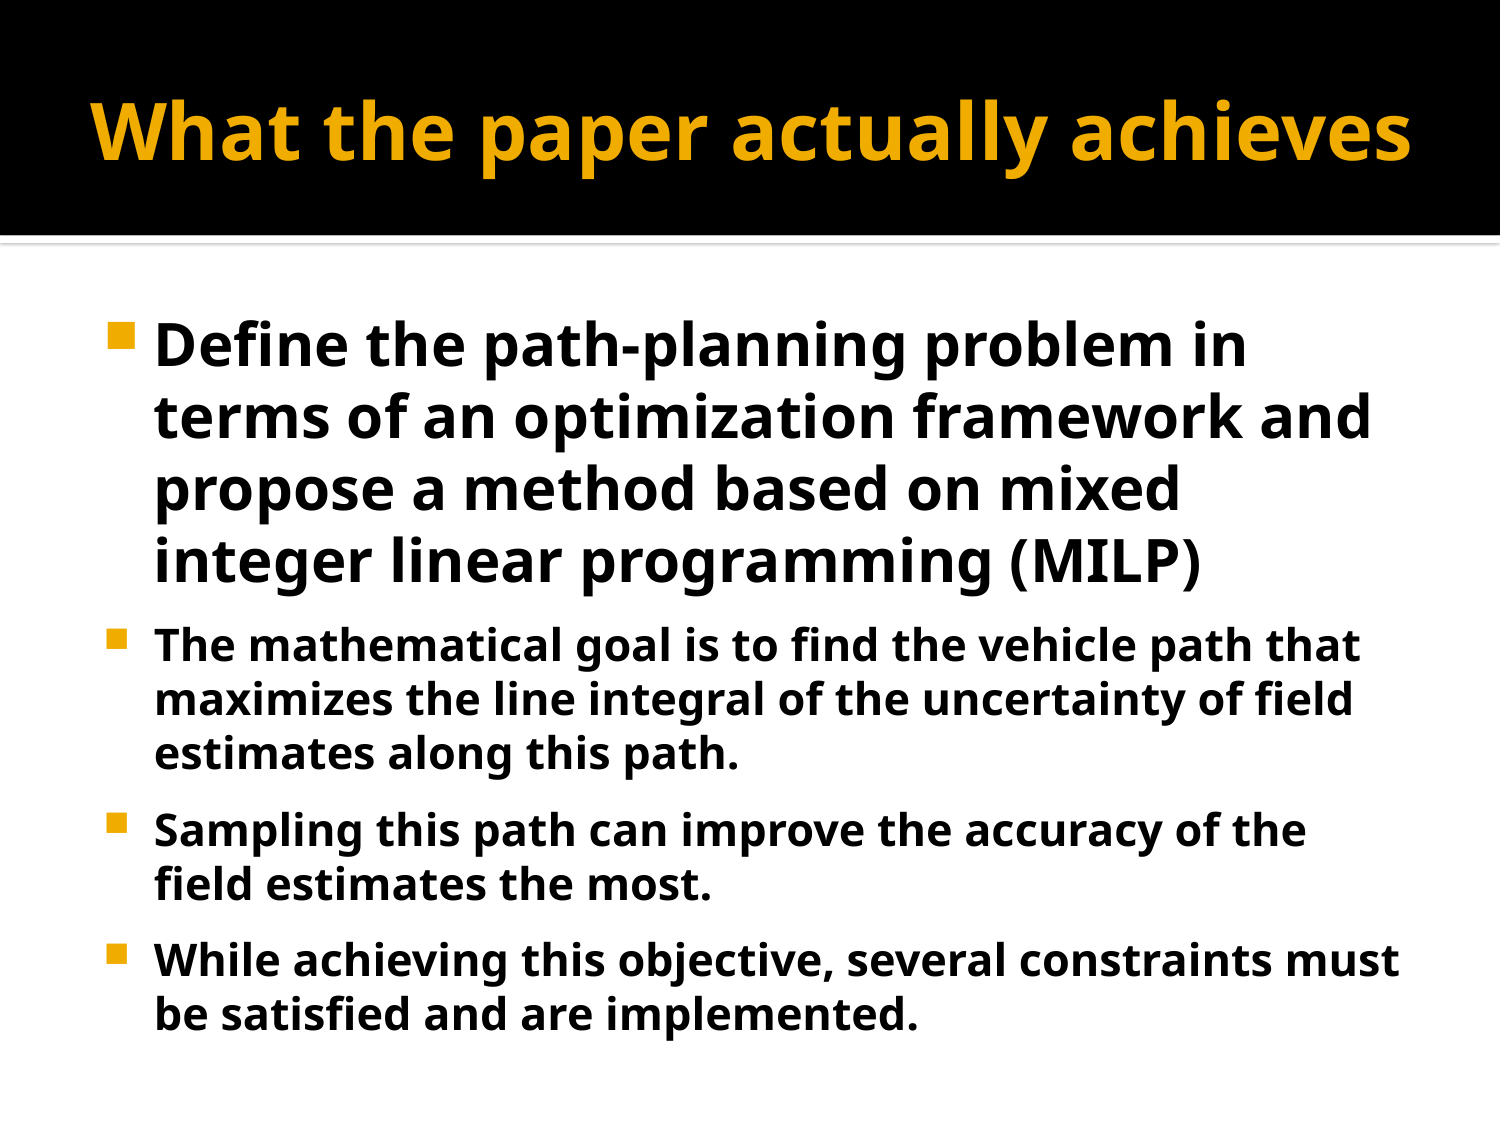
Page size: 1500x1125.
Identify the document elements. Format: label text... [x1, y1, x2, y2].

title What the paper actually achieves [75, 25, 1425, 231]
list Define the path-planning problem in terms of an optimization framework and propose a method based on mixed integer linear programming (MILP) The mathematical goal is to find the vehicle path that maximizes the line integral of the uncertainty of field estimates along this path. Sampling this path can improve the accuracy of the field estimates the most. While achieving this objective, several constraints must be satisfied and are implemented. [75, 291, 1425, 1050]
